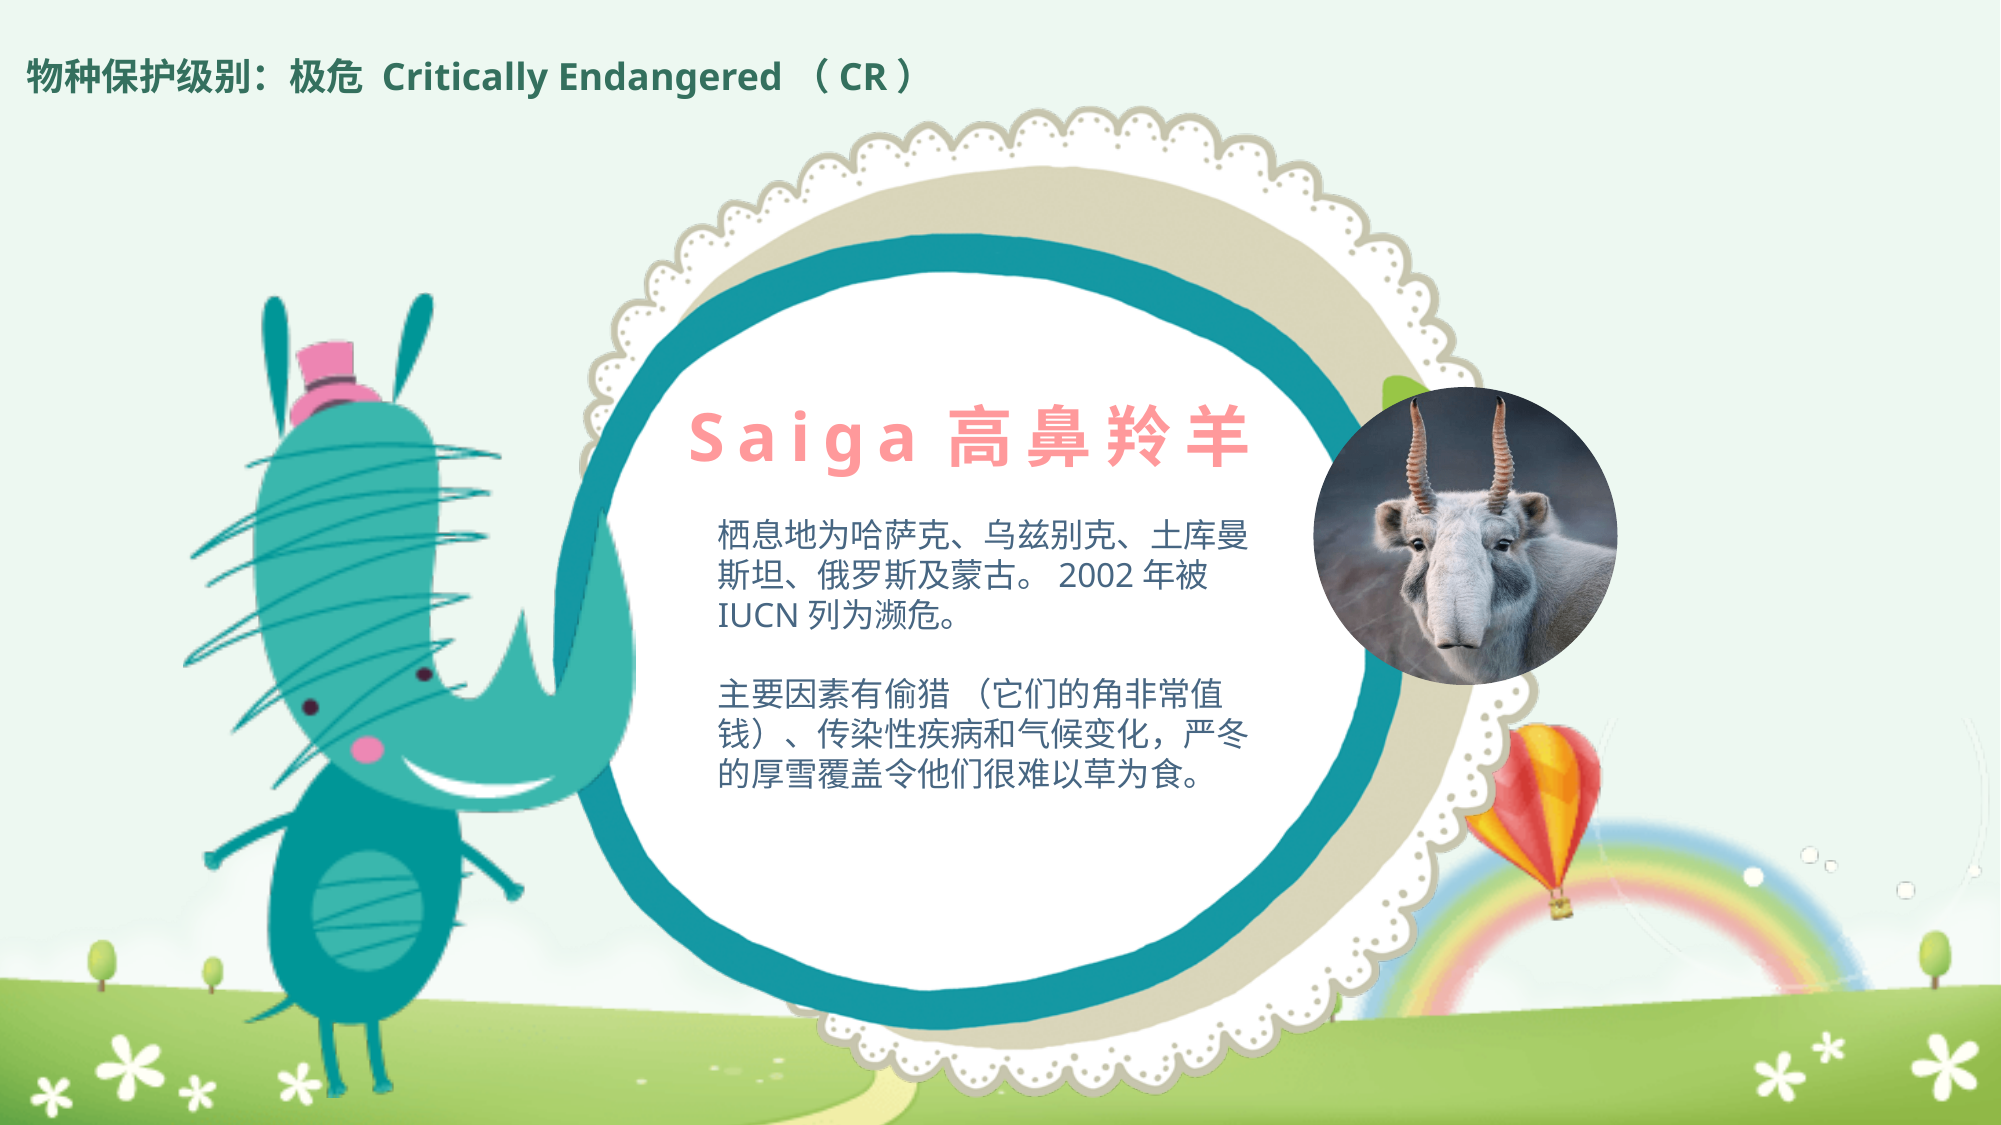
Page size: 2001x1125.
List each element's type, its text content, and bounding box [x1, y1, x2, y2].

text_box 物种保护级别：极危 Critically Endangered（CR） [12, 22, 949, 105]
picture [0, 105, 2001, 1125]
